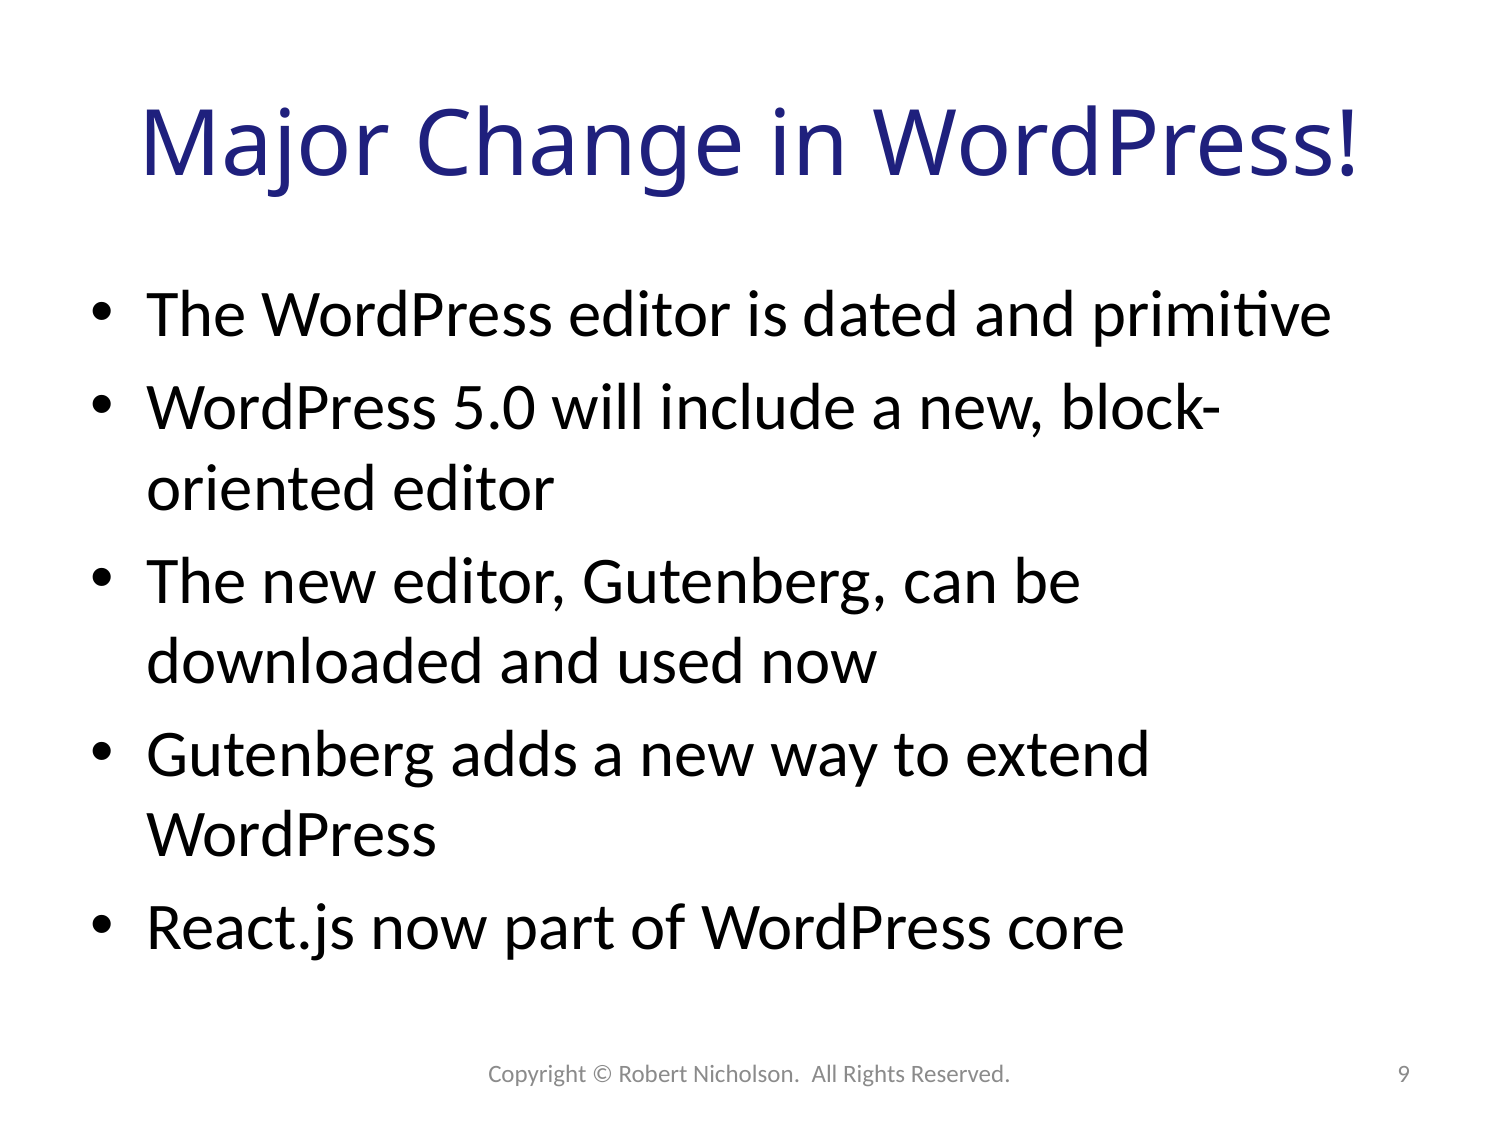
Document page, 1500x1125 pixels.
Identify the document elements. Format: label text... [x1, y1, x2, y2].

list The WordPress editor is dated and primitive WordPress 5.0 will include a new, block-oriented editor The new editor, Gutenberg, can be downloaded and used now Gutenberg adds a new way to extend WordPress React.js now part of WordPress core [75, 262, 1425, 1005]
slide_number 9 [1074, 1042, 1425, 1103]
title Major Change in WordPress! [75, 45, 1425, 233]
footer Copyright © Robert Nicholson. All Rights Reserved. [425, 1042, 1074, 1103]
